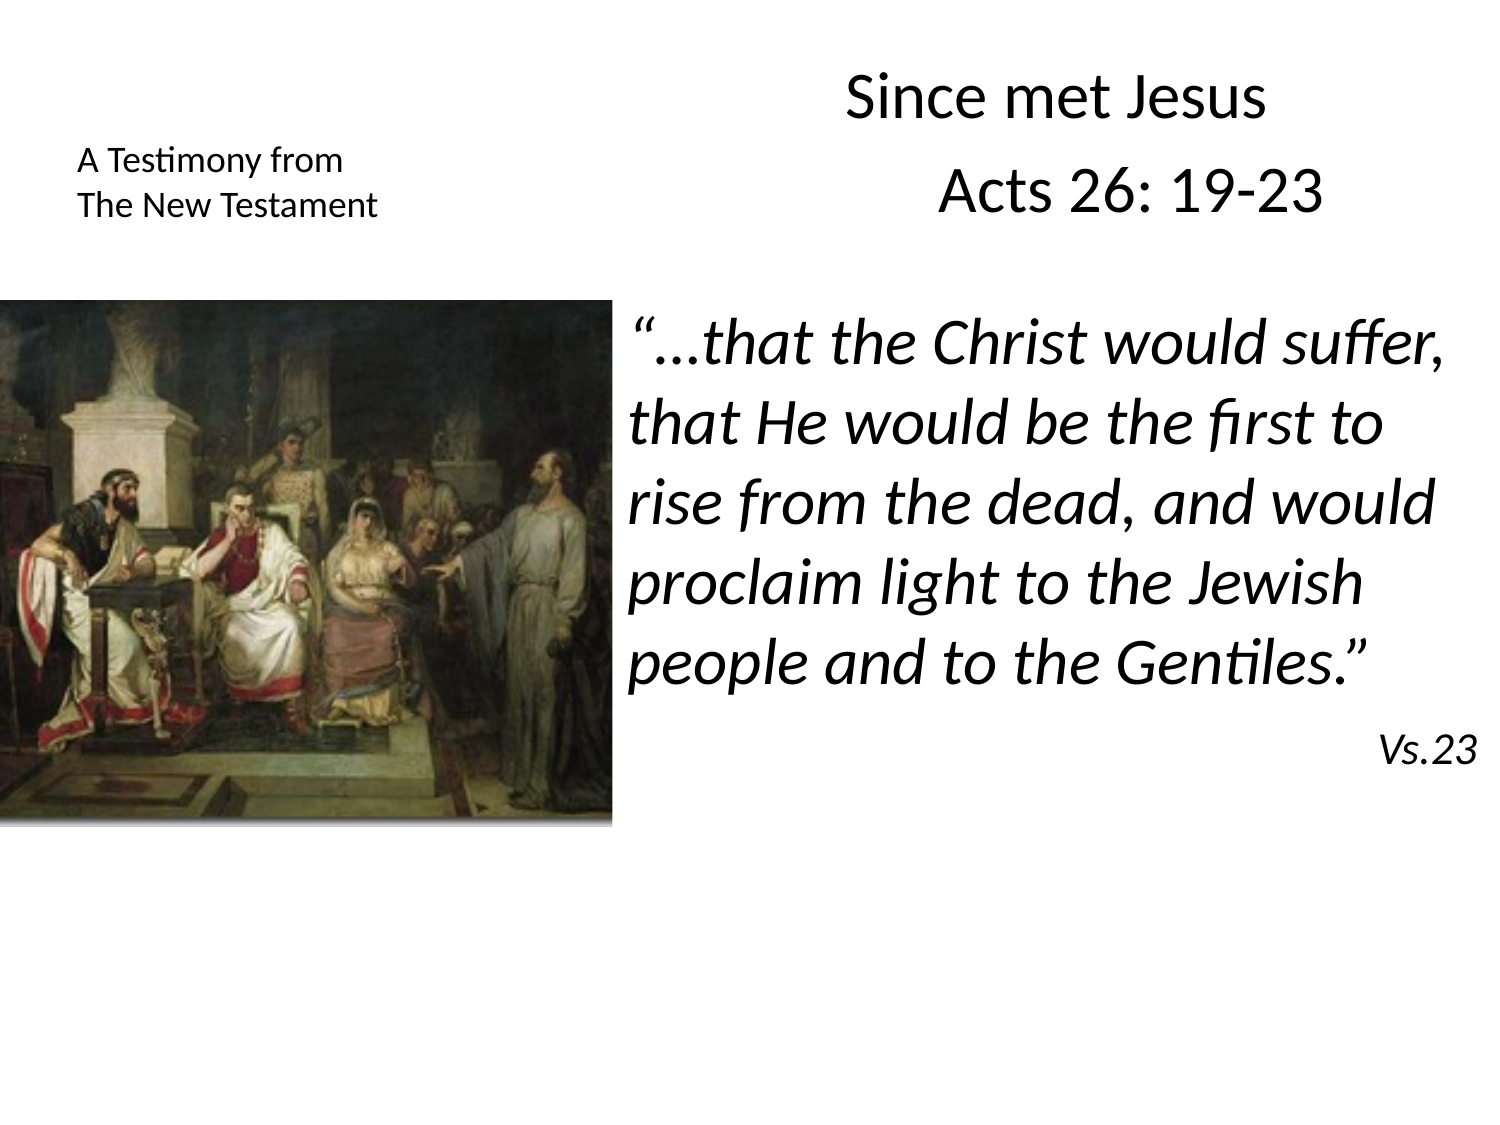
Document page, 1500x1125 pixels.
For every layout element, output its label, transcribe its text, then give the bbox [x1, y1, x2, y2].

list Since met Jesus Acts 26: 19-23 “…that the Christ would suffer, that He would be the first to rise from the dead, and would proclaim light to the Jewish people and to the Gentiles.” Vs.23 [612, 44, 1500, 1025]
picture [0, 299, 613, 828]
text_box A Testimony from The New Testament [62, 37, 576, 233]
